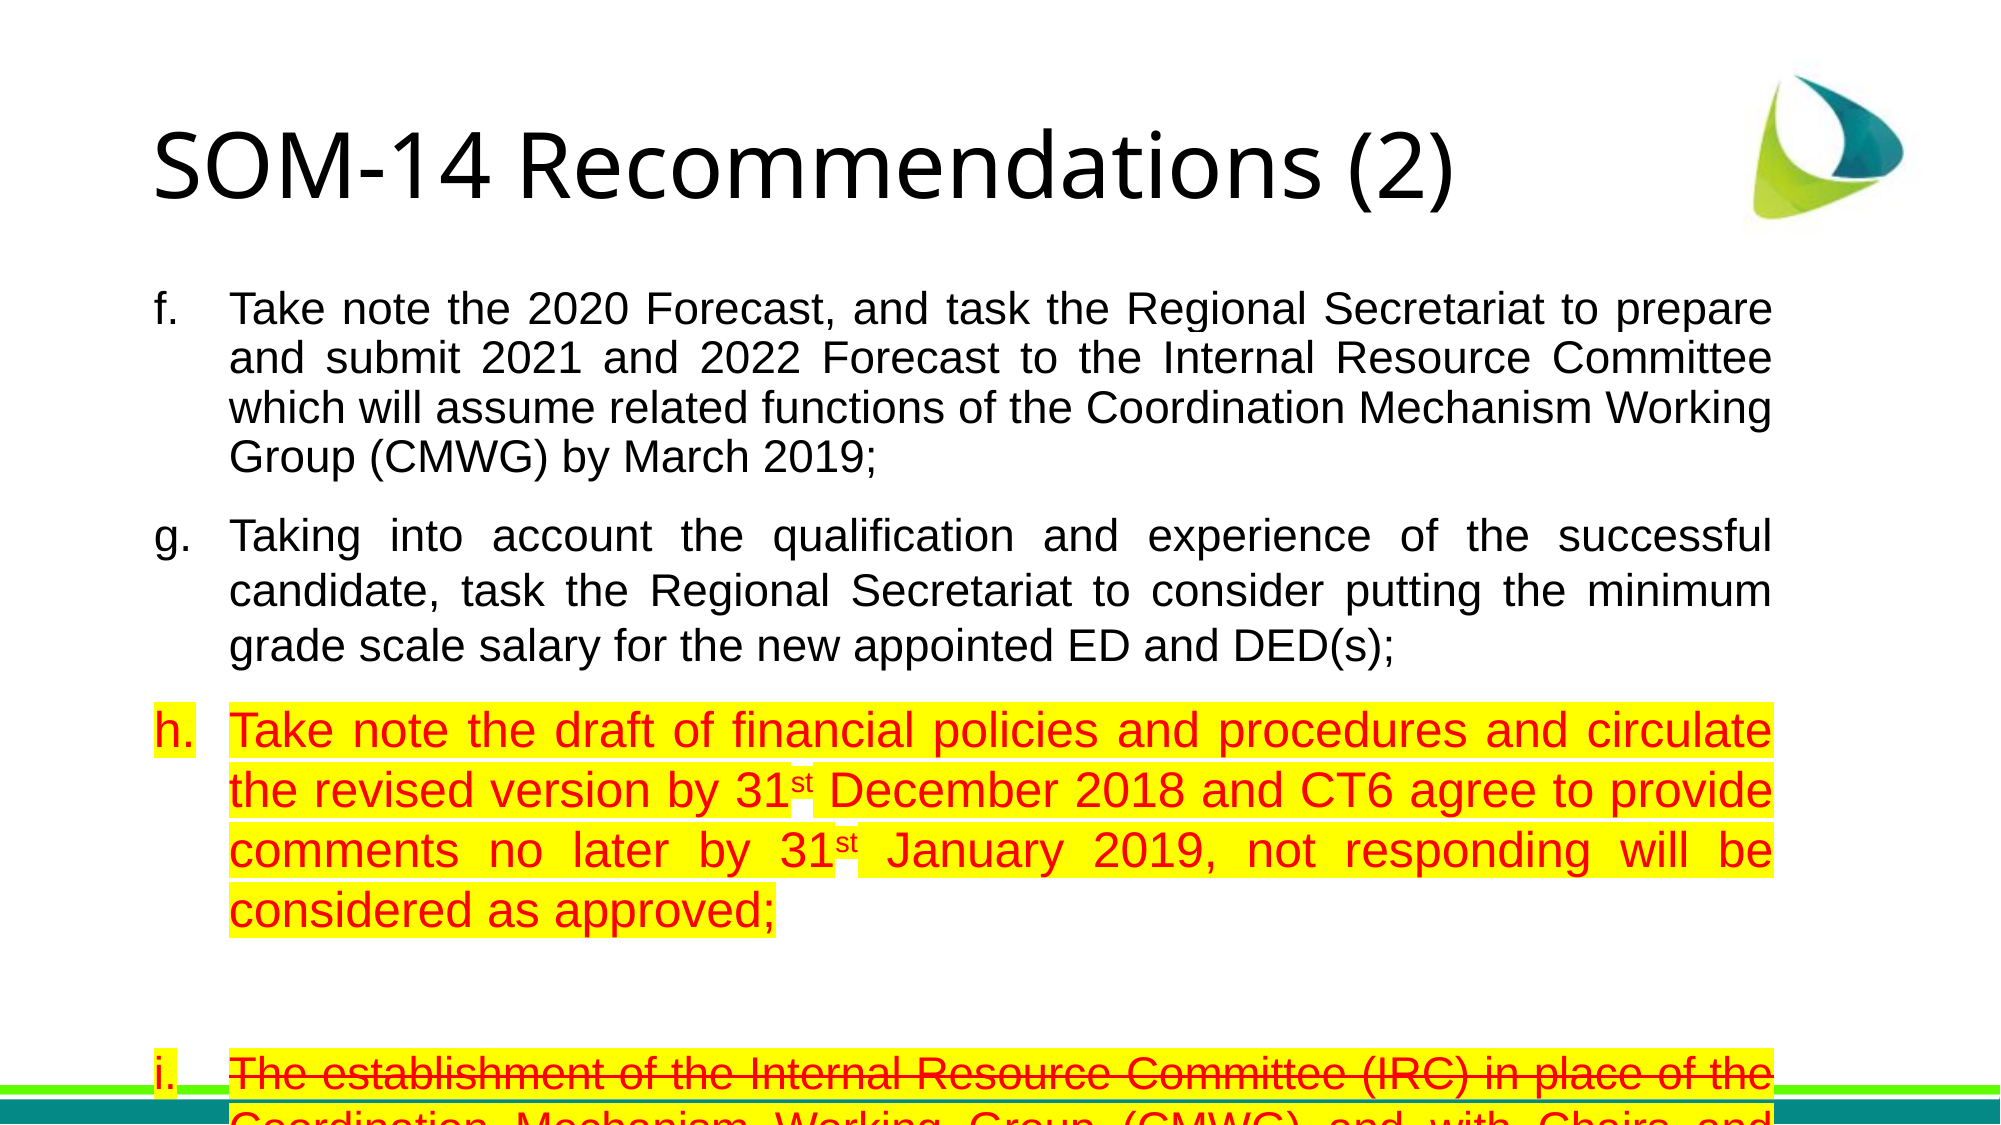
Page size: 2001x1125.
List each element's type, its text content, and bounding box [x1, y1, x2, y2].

picture [1863, 59, 1929, 254]
list Take note the 2020 Forecast, and task the Regional Secretariat to prepare and submit 2021 and 2022 Forecast to the Internal Resource Committee which will assume related functions of the Coordination Mechanism Working Group (CMWG) by March 2019; Taking into account the qualification and experience of the successful candidate, task the Regional Secretariat to consider putting the minimum grade scale salary for the new appointed ED and DED(s); Take note the draft of financial policies and procedures and circulate the revised version by 31st December 2018 and CT6 agree to provide comments no later by 31st January 2019, not responding will be considered as approved; The establishment of the Internal Resource Committee (IRC) in place of the Coordination Mechanism Working Group (CMWG) and with Chairs and Vice-Chair to follow the Chairmanship and Vice Chairmanship of COM and CSO; and The Internal Resource Committee Terms of Reference. [63, 277, 1789, 992]
picture [0, 1081, 2000, 1124]
title SOM-14 Recommendations (2) [137, 59, 1863, 278]
